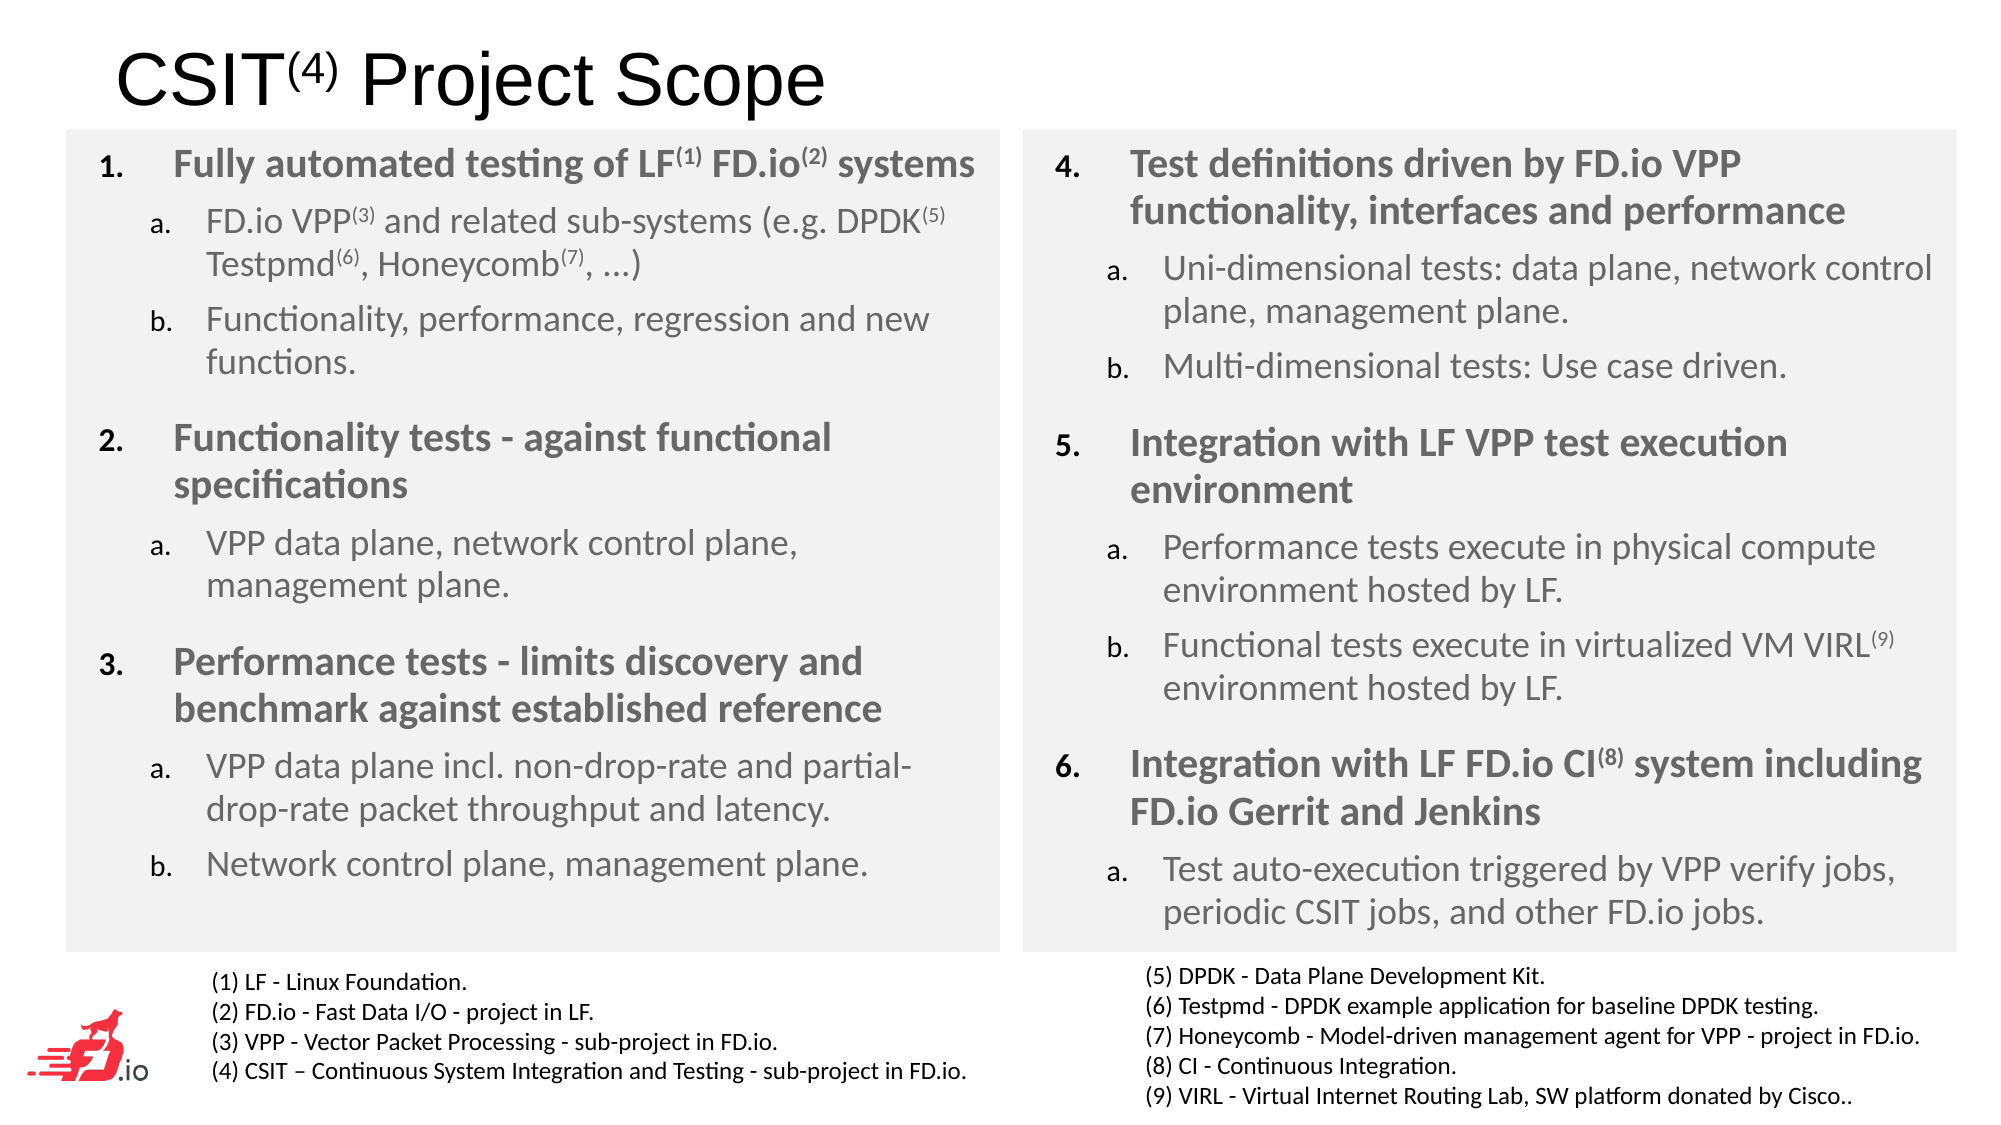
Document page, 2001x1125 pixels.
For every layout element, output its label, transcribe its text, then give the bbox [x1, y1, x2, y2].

text_box Test definitions driven by FD.io VPP functionality, interfaces and performance Uni-dimensional tests: data plane, network control plane, management plane. Multi-dimensional tests: Use case driven. Integration with LF VPP test execution environment Performance tests execute in physical compute environment hosted by LF. Functional tests execute in virtualized VM VIRL(9) environment hosted by LF. Integration with LF FD.io CI(8) system including FD.io Gerrit and Jenkins Test auto-execution triggered by VPP verify jobs, periodic CSIT jobs, and other FD.io jobs. [1022, 129, 1957, 953]
list Fully automated testing of LF(1) FD.io(2) systems FD.io VPP(3) and related sub-systems (e.g. DPDK(5) Testpmd(6), Honeycomb(7), ...) Functionality, performance, regression and new functions. Functionality tests - against functional specifications VPP data plane, network control plane, management plane. Performance tests - limits discovery and benchmark against established reference VPP data plane incl. non-drop-rate and partial-drop-rate packet throughput and latency. Network control plane, management plane. [65, 129, 1000, 953]
picture [21, 973, 153, 1116]
text_box (1) LF - Linux Foundation. (2) FD.io - Fast Data I/O - project in LF. (3) VPP - Vector Packet Processing - sub-project in FD.io. (4) CSIT – Continuous System Integration and Testing - sub-project in FD.io. [196, 957, 984, 1093]
title CSIT(4) Project Scope [95, 0, 1922, 156]
text_box (5) DPDK - Data Plane Development Kit. (6) Testpmd - DPDK example application for baseline DPDK testing. (7) Honeycomb - Model-driven management agent for VPP - project in FD.io. (8) CI - Continuous Integration. (9) VIRL - Virtual Internet Routing Lab, SW platform donated by Cisco.. [1130, 952, 1938, 1117]
